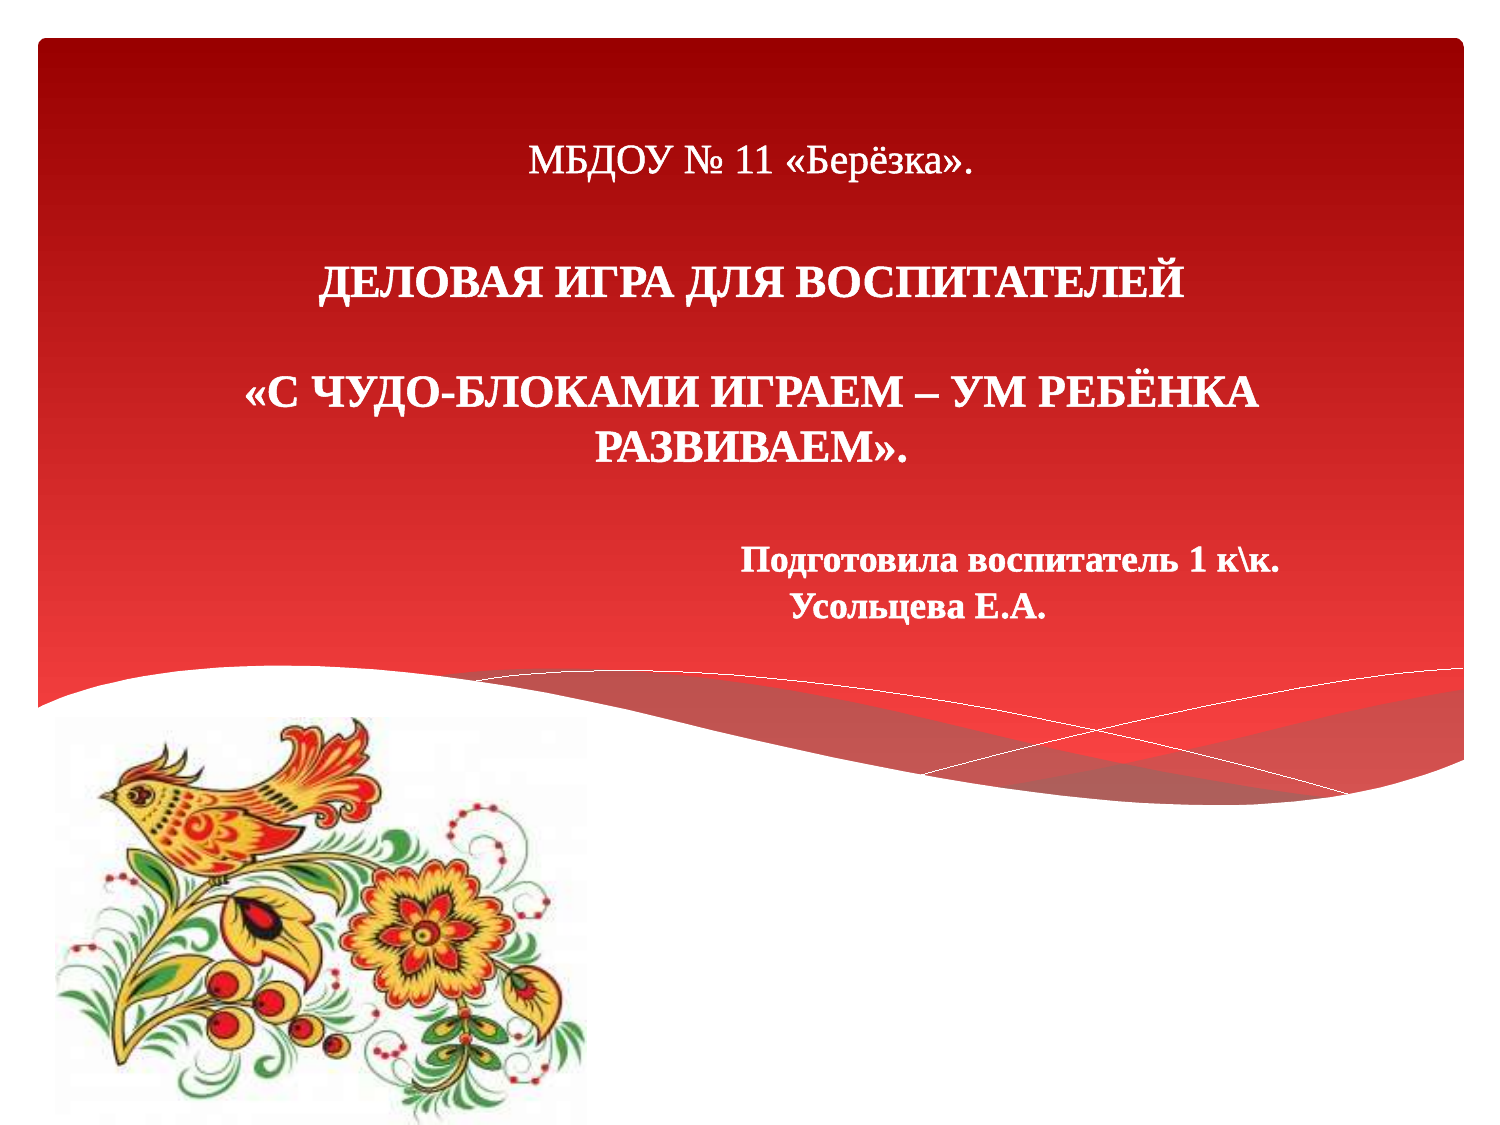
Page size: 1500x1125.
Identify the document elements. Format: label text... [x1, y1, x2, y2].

picture [54, 717, 587, 1125]
list МБДОУ № 11 «Берёзка». [224, 90, 1278, 189]
title ДЕЛОВАЯ ИГРА ДЛЯ ВОСПИТАТЕЛЕЙ «С ЧУДО-БЛОКАМИ ИГРАЕМ – УМ РЕБЁНКА РАЗВИВАЕМ». Подготовила воспитатель 1 к\к. Усольцева Е.А. [114, 243, 1390, 953]
